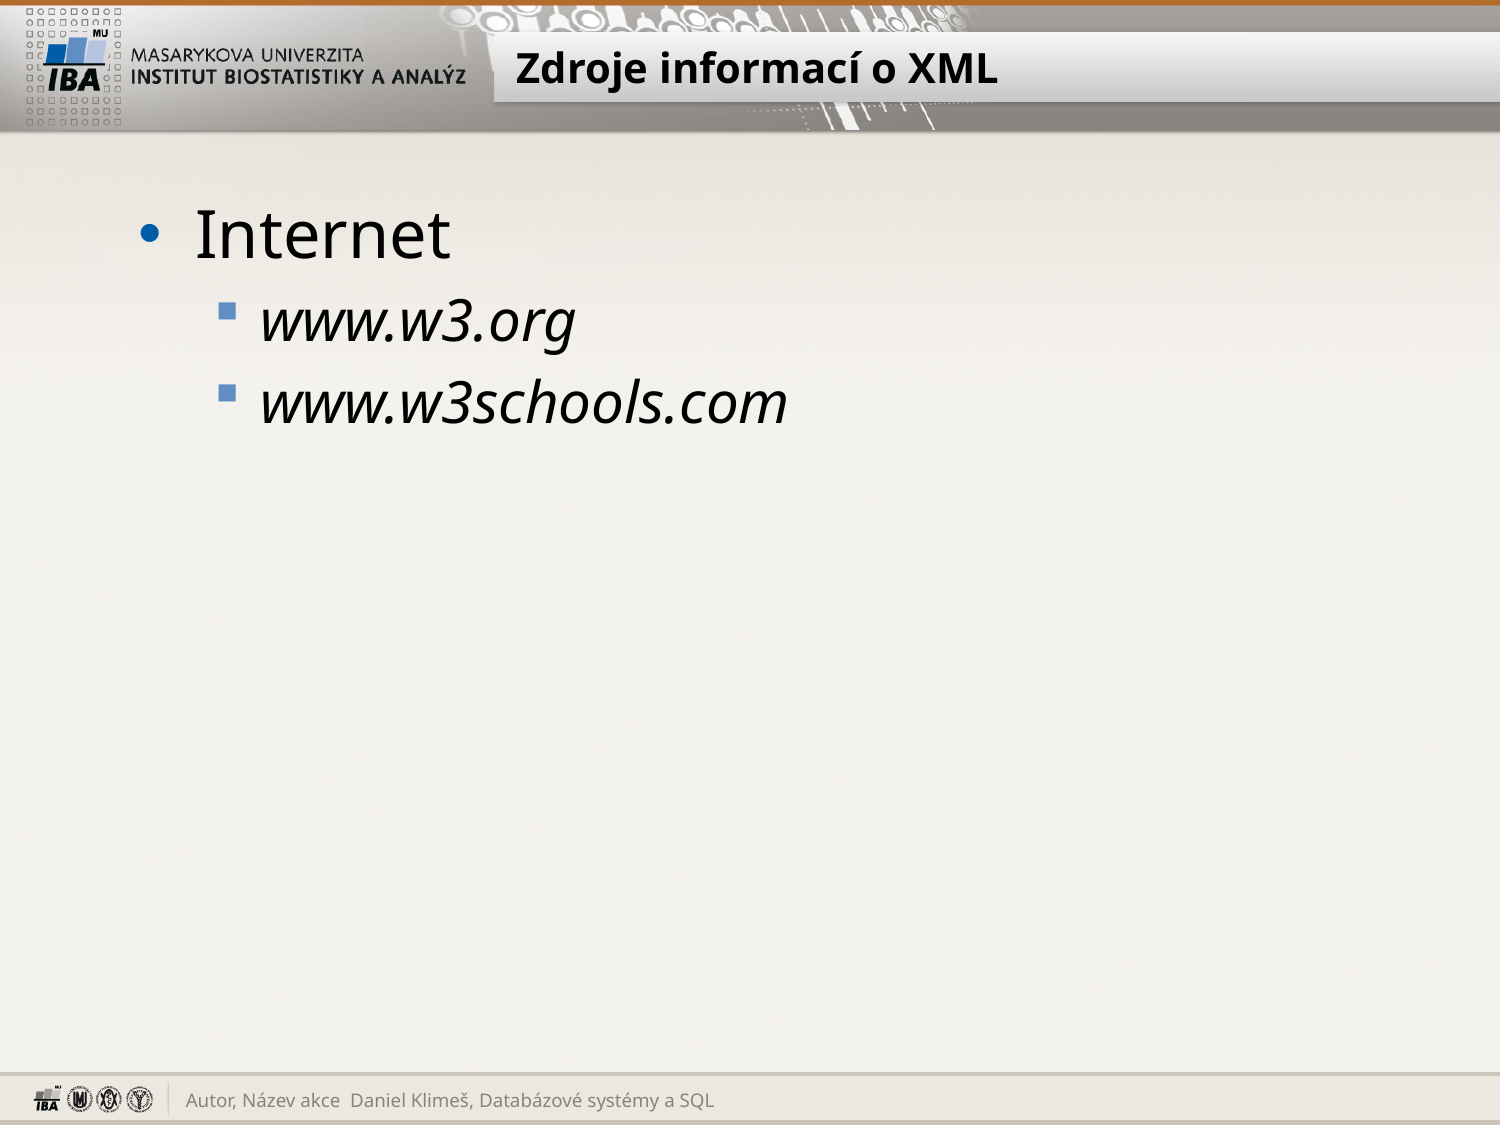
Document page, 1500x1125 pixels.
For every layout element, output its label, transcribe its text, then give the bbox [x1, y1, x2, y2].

footer Daniel Klimeš, Databázové systémy a SQL [335, 1081, 1340, 1125]
title Zdroje informací o XML [501, 31, 1471, 104]
text_box Internet www.w3.org www.w3schools.com [123, 184, 1399, 449]
picture [0, 0, 1500, 1125]
